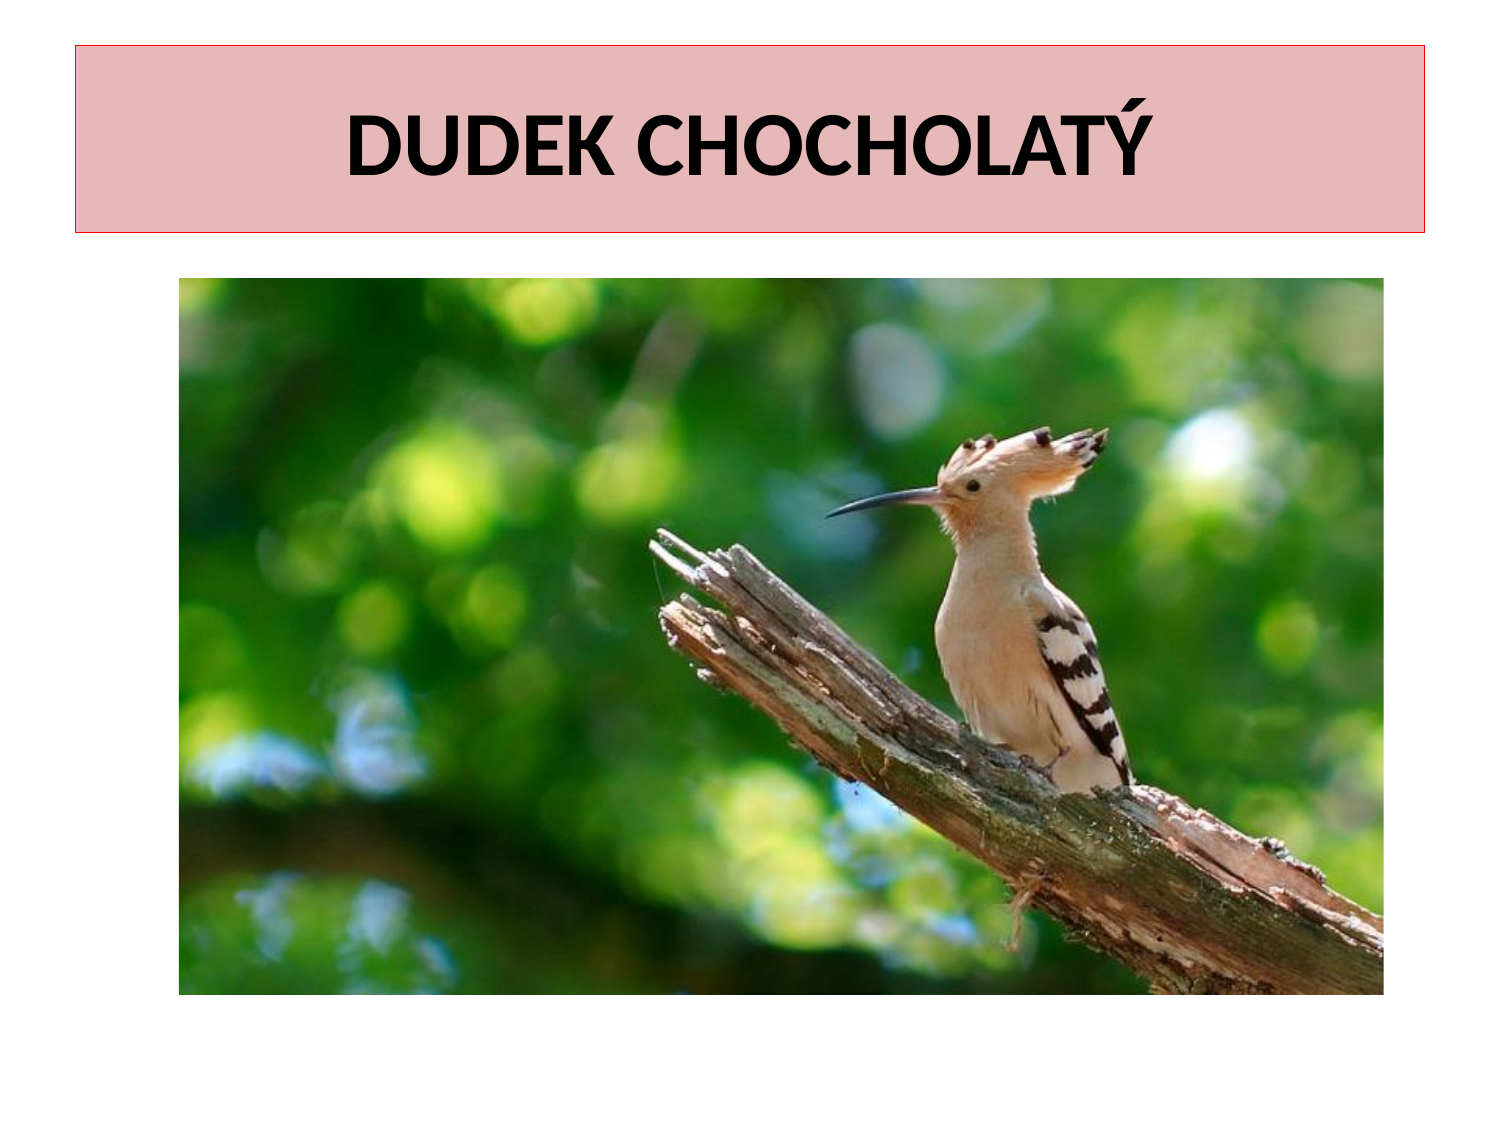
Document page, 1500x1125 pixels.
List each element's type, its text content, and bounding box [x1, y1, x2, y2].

title DUDEK CHOCHOLATÝ [75, 45, 1425, 233]
picture [178, 278, 1384, 995]
